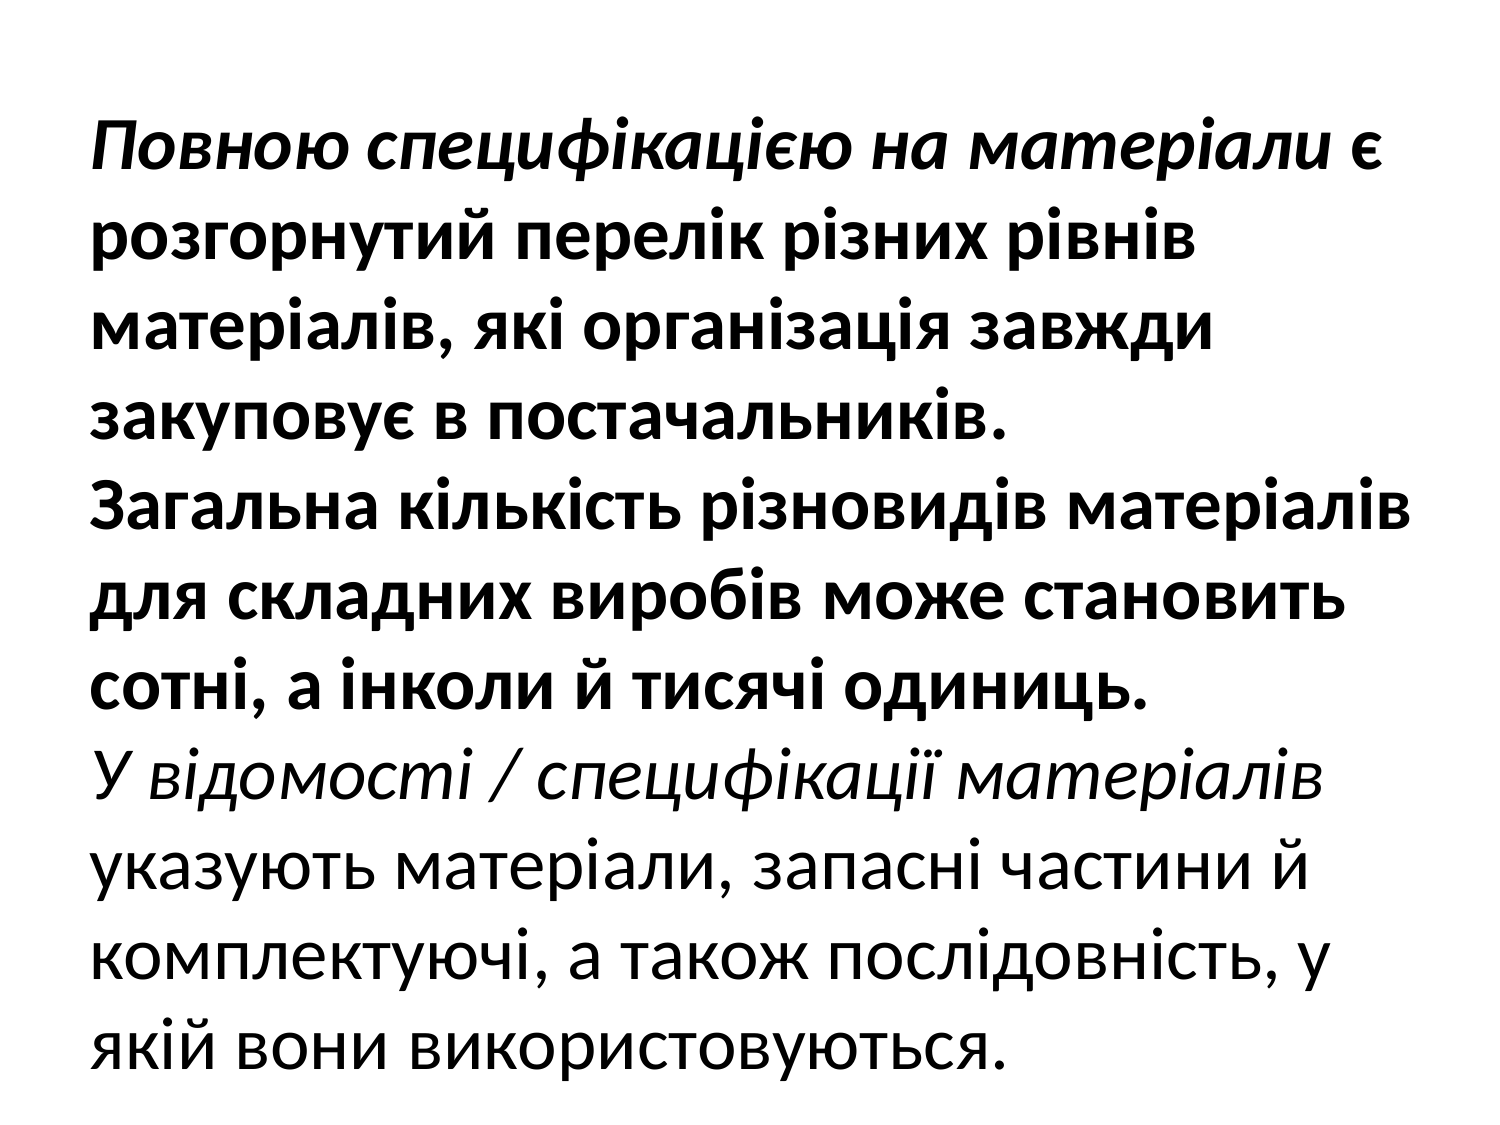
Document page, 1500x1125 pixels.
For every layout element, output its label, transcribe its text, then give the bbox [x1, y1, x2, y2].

text_box Повною специфікацією на матеріали є розгорнутий перелік різних рівнів матеріалів, які організація завжди закуповує в постачальників. Загальна кількість різновидів матеріалів для складних виробів може становить сотні, а інколи й тисячі одиниць. У відомості / специфікації матеріалів указують матеріали, запасні частини й комплектуючі, а також послідовність, у якій вони використовуються. [74, 87, 1438, 1093]
